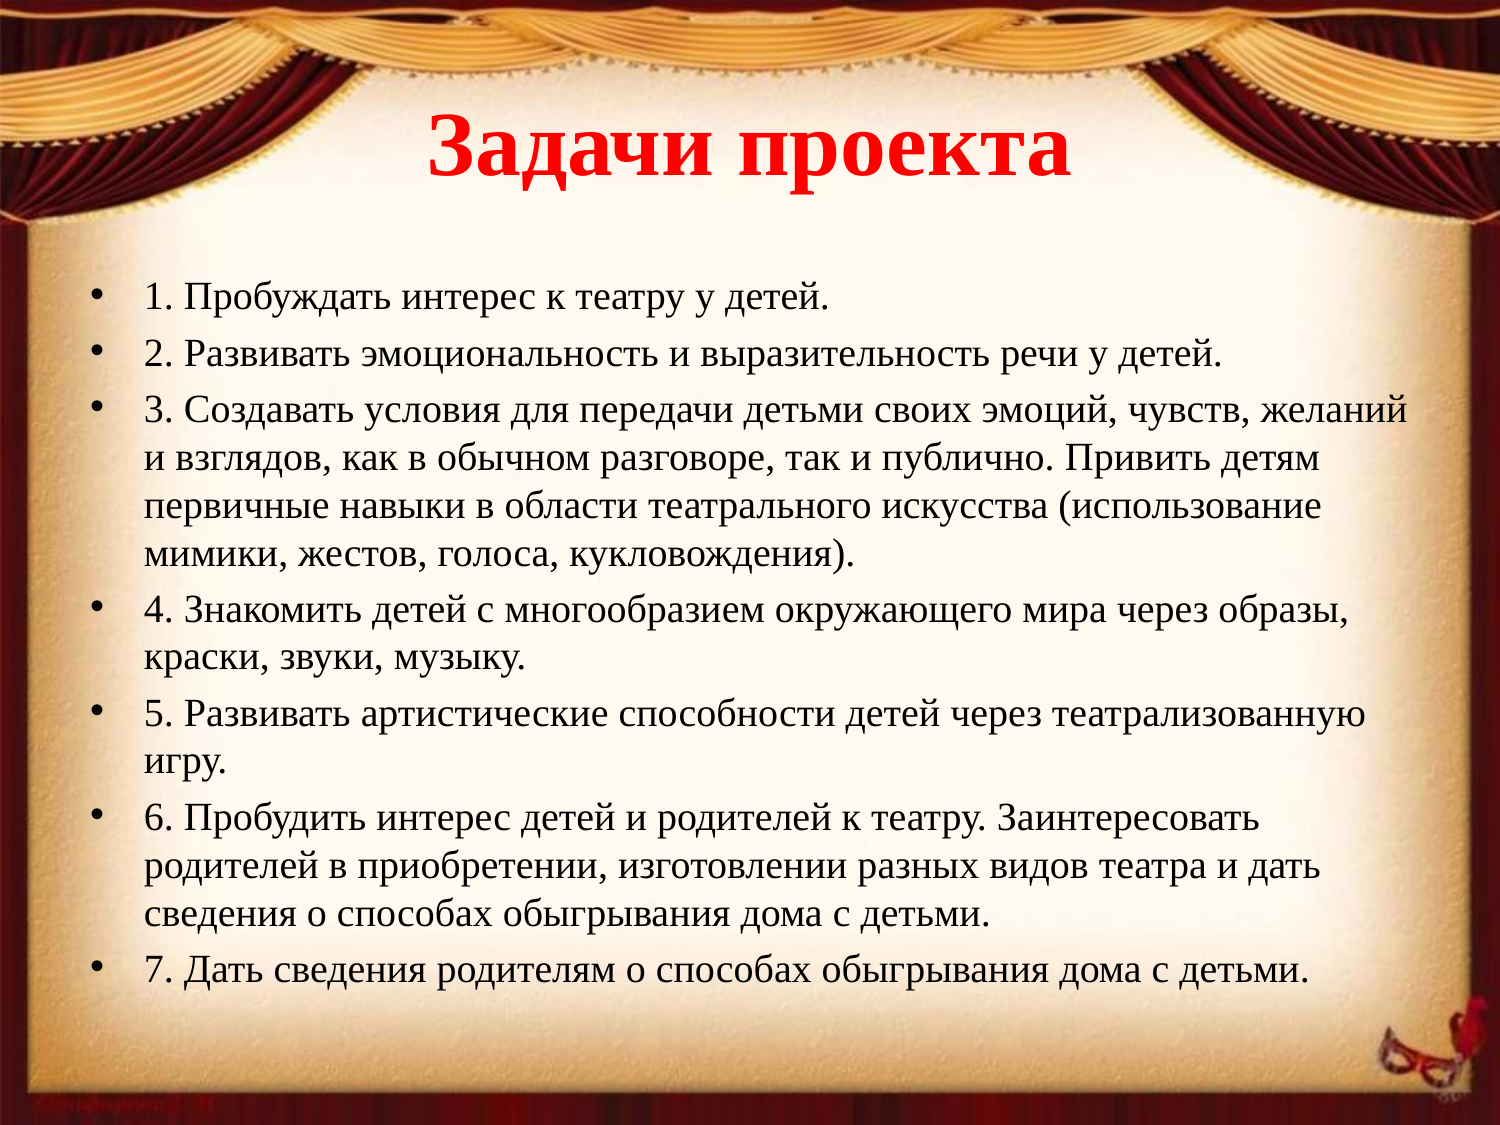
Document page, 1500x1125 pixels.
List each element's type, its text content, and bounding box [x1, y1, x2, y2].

title Задачи проекта [75, 45, 1425, 233]
picture [0, 0, 1500, 1125]
list 1. Пробуждать интерес к театру у детей. 2. Развивать эмоциональность и выразительность речи у детей. 3. Создавать условия для передачи детьми своих эмоций, чувств, желаний и взглядов, как в обычном разговоре, так и публично. Привить детям первичные навыки в области театрального искусства (использование мимики, жестов, голоса, кукловождения). 4. Знакомить детей с многообразием окружающего мира через образы, краски, звуки, музыку. 5. Развивать артистические способности детей через театрализованную игру. 6. Пробудить интерес детей и родителей к театру. Заинтересовать родителей в приобретении, изготовлении разных видов театра и дать сведения о способах обыгрывания дома с детьми. 7. Дать сведения родителям о способах обыгрывания дома с детьми. [75, 262, 1425, 1005]
